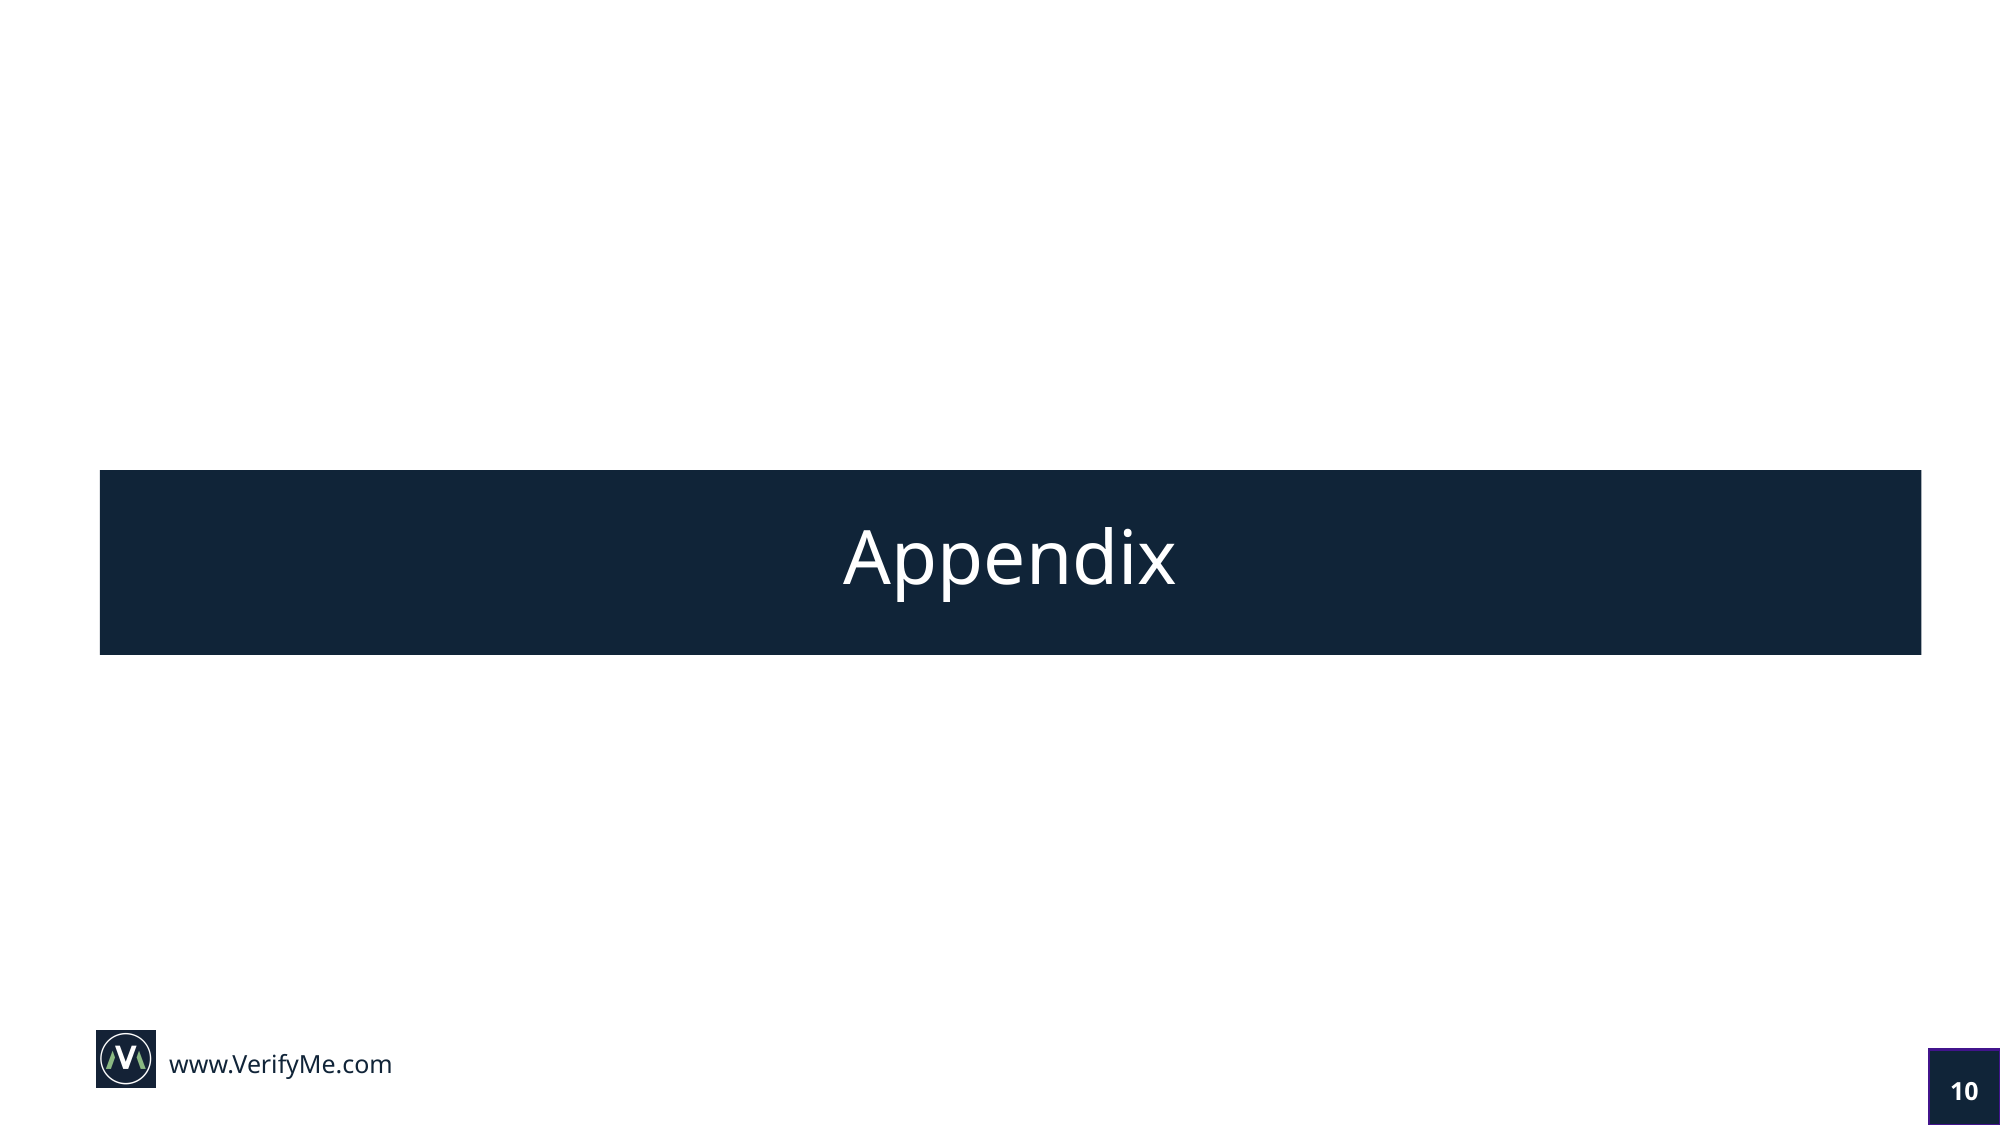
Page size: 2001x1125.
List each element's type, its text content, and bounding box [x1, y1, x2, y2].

text_box Appendix [99, 537, 1922, 600]
text_box [1928, 1048, 2000, 1125]
text_box [99, 600, 1922, 655]
text_box 10 [1929, 1060, 2000, 1125]
text_box [99, 470, 1922, 537]
text_box www.VerifyMe.com [169, 1048, 492, 1079]
picture [96, 1030, 156, 1088]
